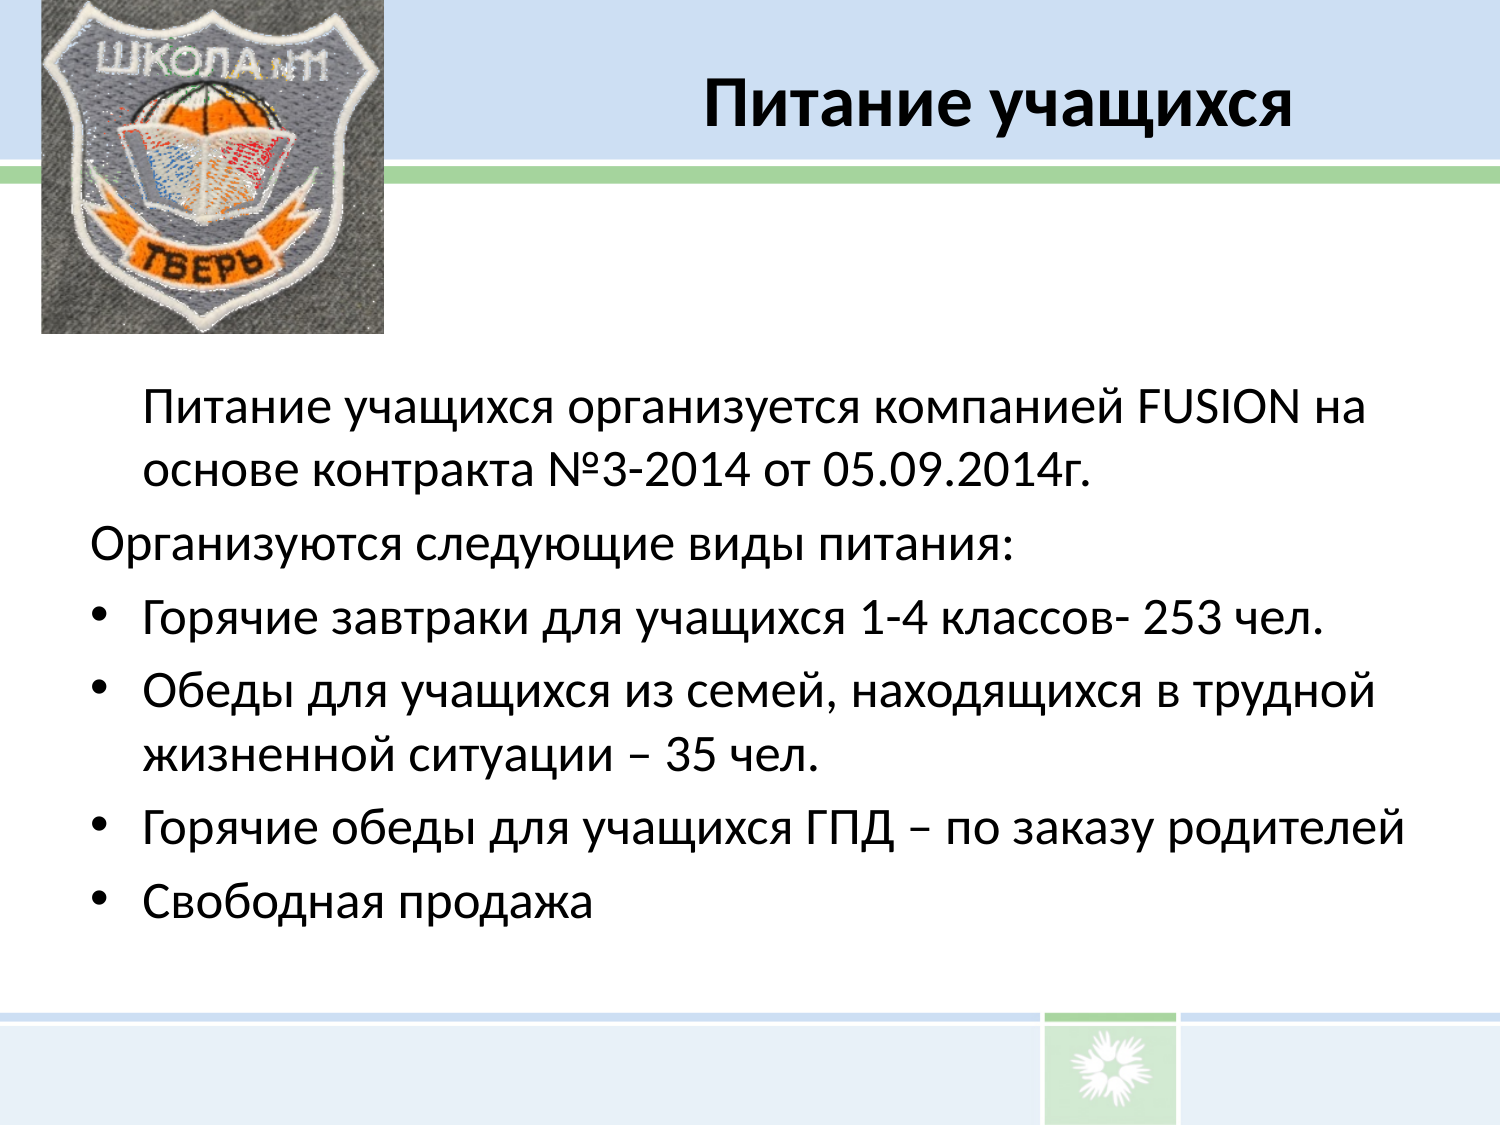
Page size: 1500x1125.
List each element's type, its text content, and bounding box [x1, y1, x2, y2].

list Питание учащихся организуется компанией FUSION на основе контракта №3-2014 от 05.09.2014г. Организуются следующие виды питания: Горячие завтраки для учащихся 1-4 классов- 253 чел. Обеды для учащихся из семей, находящихся в трудной жизненной ситуации – 35 чел. Горячие обеды для учащихся ГПД – по заказу родителей Свободная продажа [75, 363, 1425, 1005]
title Питание учащихся [574, 45, 1425, 149]
picture [0, 0, 1500, 1125]
